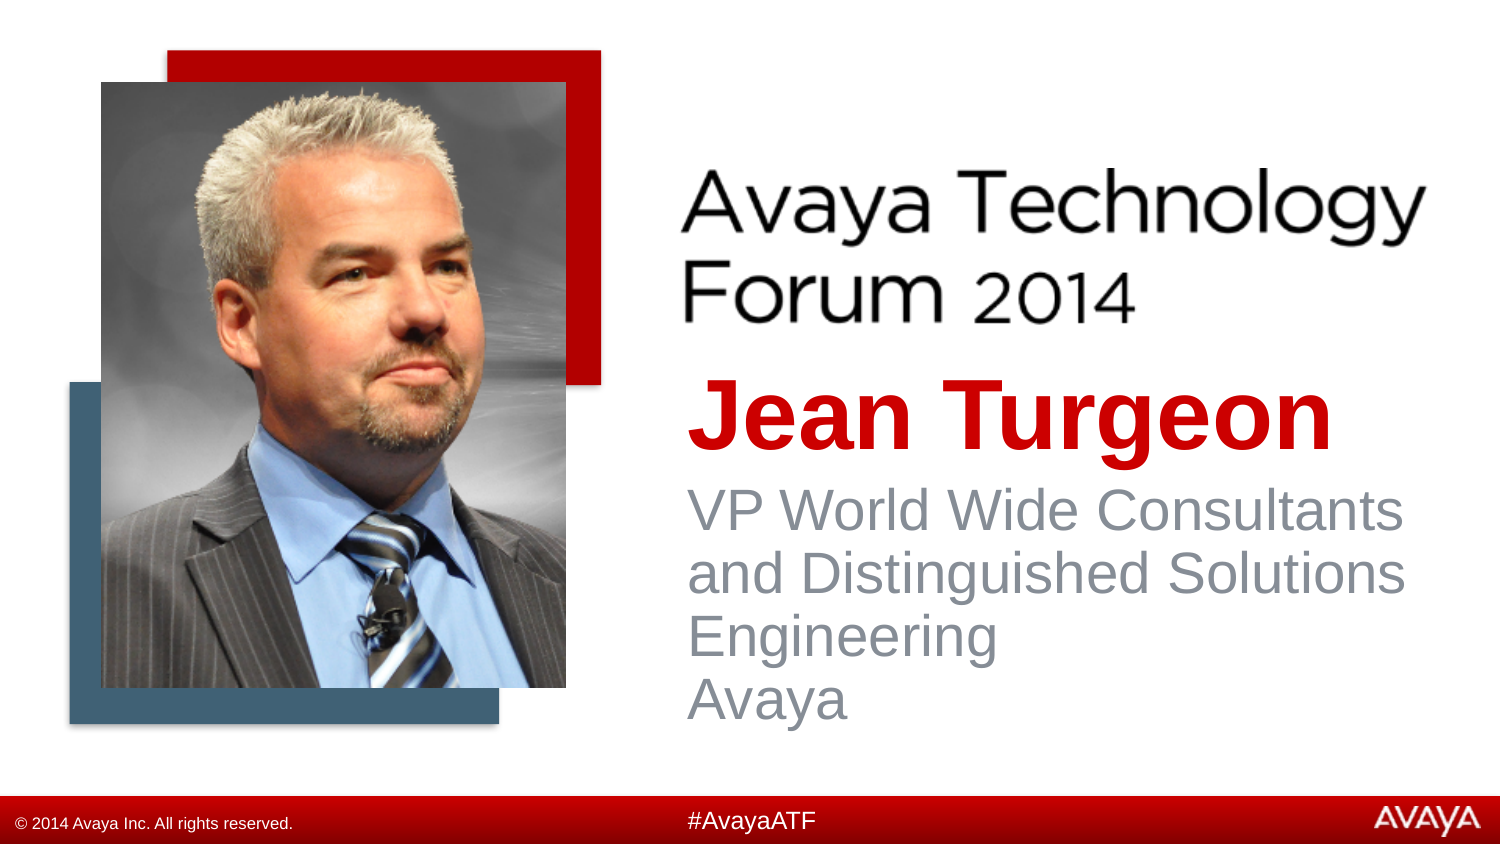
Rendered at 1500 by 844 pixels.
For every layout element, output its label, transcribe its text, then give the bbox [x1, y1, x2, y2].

text_box VP World Wide Consultants and Distinguished Solutions Engineering Avaya [672, 472, 1442, 740]
picture [1374, 806, 1481, 837]
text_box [672, 168, 1451, 347]
text_box Jean Turgeon [672, 354, 1419, 472]
text_box [69, 381, 500, 725]
text_box #AvayaATF [673, 797, 832, 842]
footer © 2014 Avaya Inc. All rights reserved. [0, 802, 465, 843]
picture [101, 82, 567, 689]
text_box [167, 50, 602, 386]
